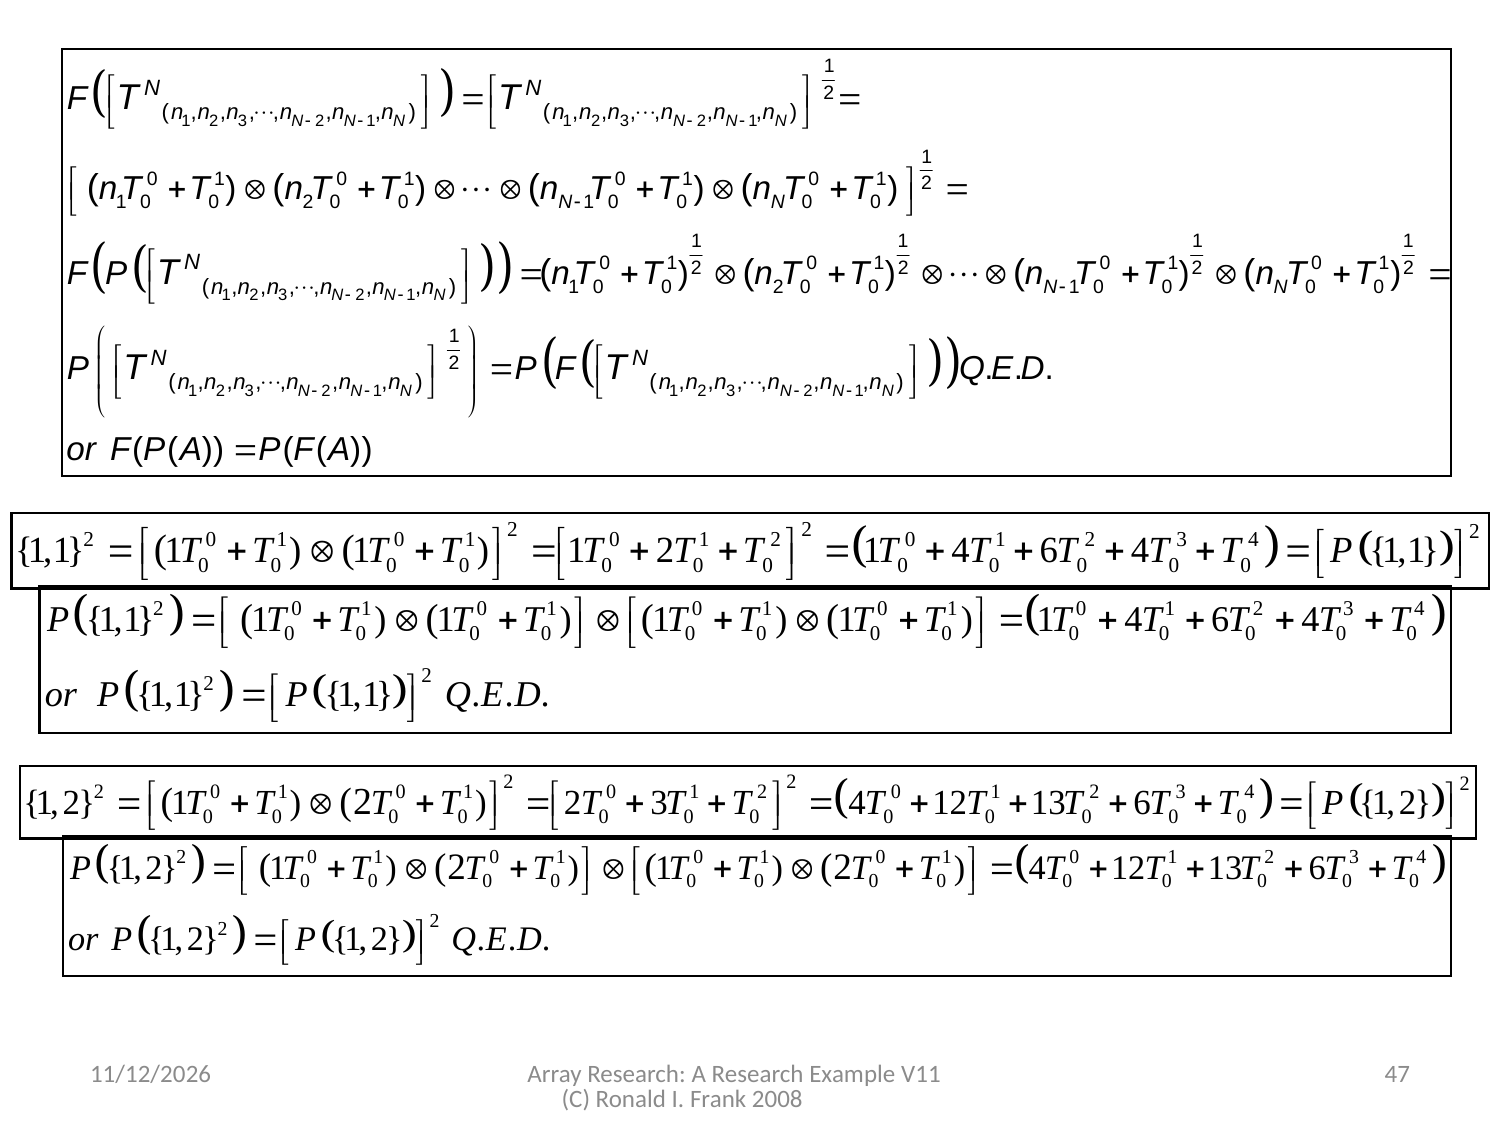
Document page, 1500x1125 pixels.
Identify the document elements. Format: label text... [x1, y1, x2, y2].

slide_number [75, 1042, 425, 1103]
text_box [40, 587, 1451, 733]
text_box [63, 837, 1451, 976]
footer Array Research: A Research Example V11 (C) Ronald I. Frank 2008 [512, 1042, 988, 1103]
slide_number 47 [1074, 1042, 1425, 1103]
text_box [62, 49, 1451, 476]
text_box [12, 513, 1488, 588]
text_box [20, 766, 1476, 838]
text_box [0, 0, 1500, 75]
